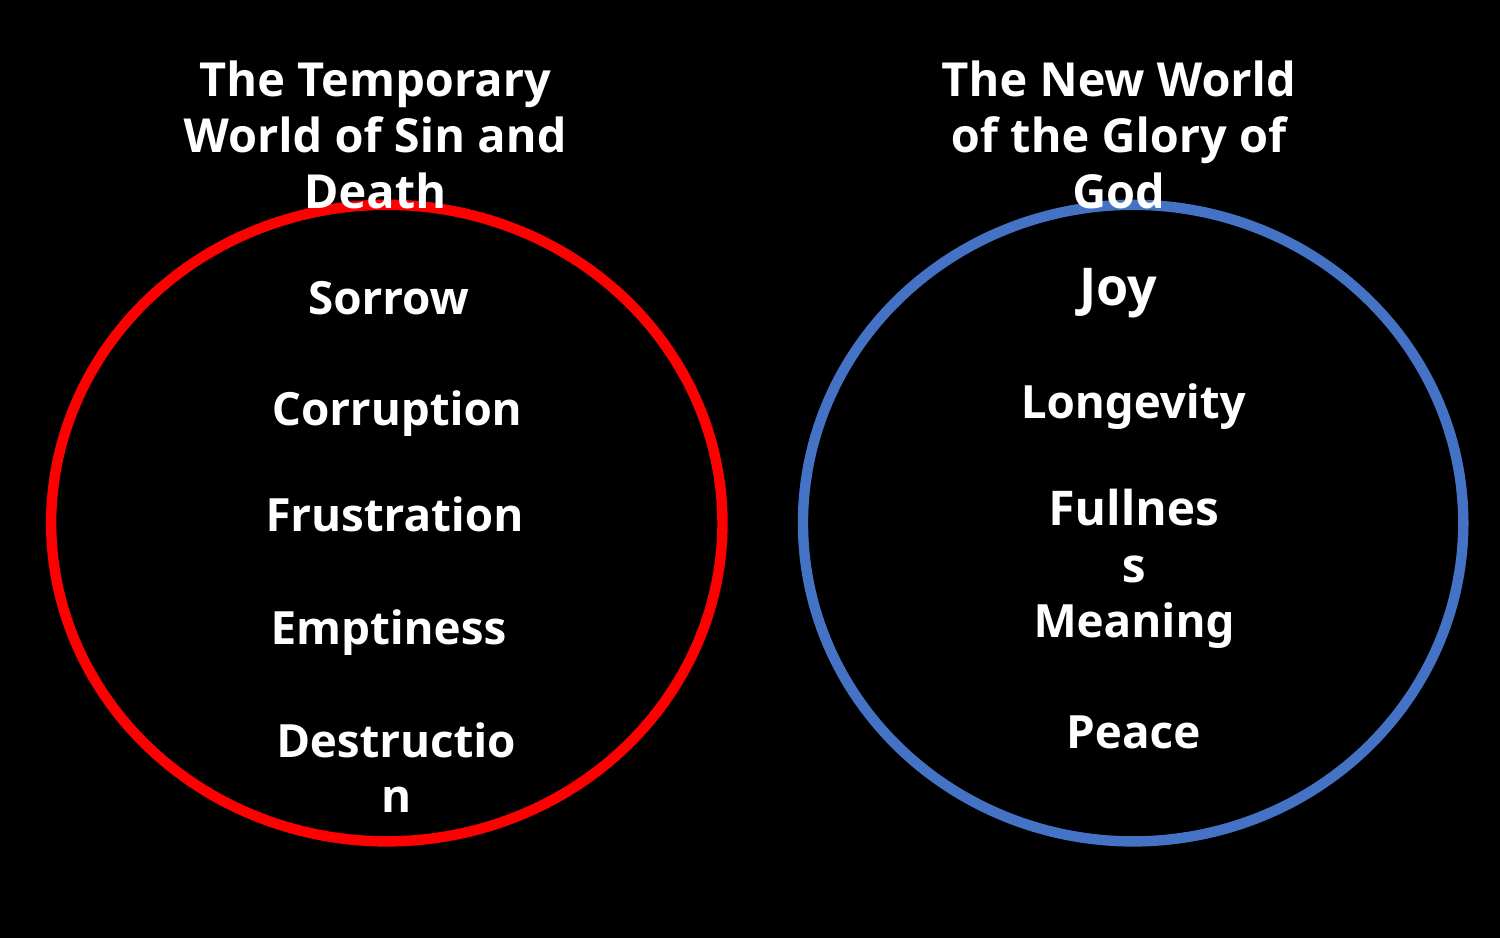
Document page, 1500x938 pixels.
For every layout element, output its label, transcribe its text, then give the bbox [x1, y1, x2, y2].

text_box Longevity [1005, 365, 1261, 436]
text_box Frustration [235, 477, 554, 548]
text_box The New World of the Glory of God [901, 42, 1336, 226]
text_box Meaning [995, 583, 1274, 654]
text_box Destruction [253, 703, 539, 829]
text_box [290, 829, 484, 843]
text_box [801, 226, 1465, 843]
text_box Corruption [249, 372, 544, 442]
text_box Joy [1041, 246, 1196, 324]
text_box Peace [1028, 694, 1238, 765]
text_box Sorrow [268, 261, 509, 332]
text_box Emptiness [253, 591, 524, 661]
text_box The Temporary World of Sin and Death [120, 42, 630, 226]
text_box Fullness [1028, 469, 1239, 583]
text_box [50, 226, 724, 817]
